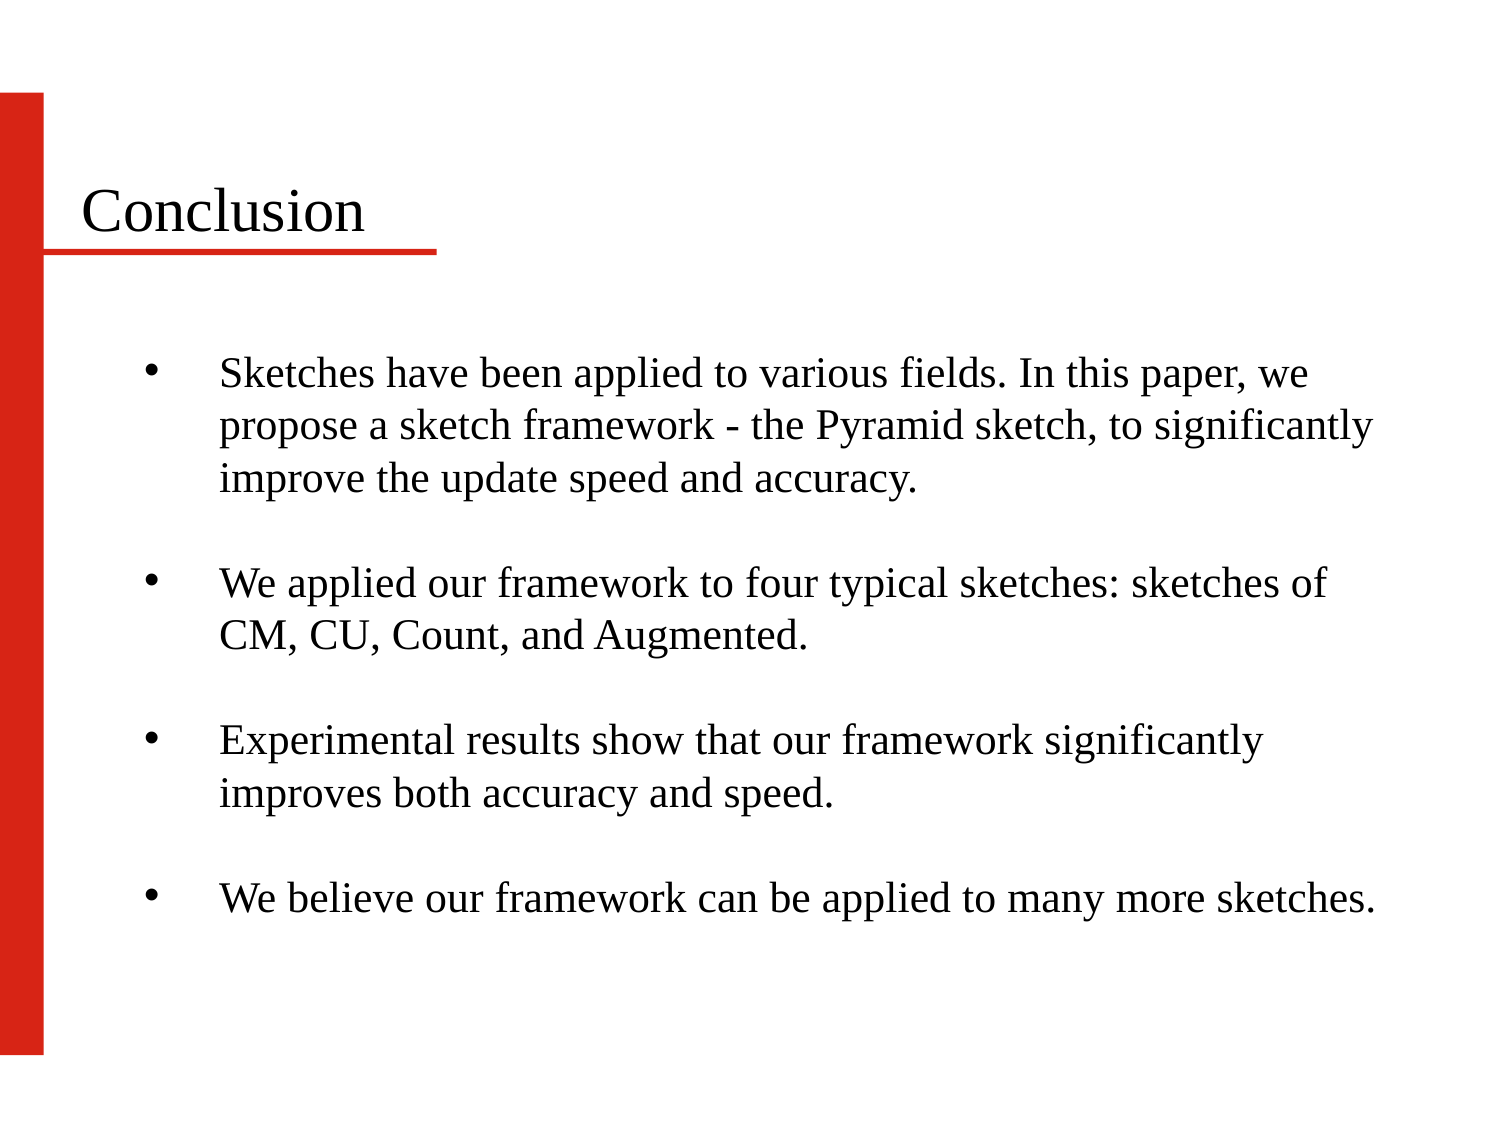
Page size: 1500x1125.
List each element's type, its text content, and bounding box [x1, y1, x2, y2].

text_box [0, 248, 438, 256]
text_box [0, 92, 45, 248]
text_box Conclusion [66, 161, 432, 252]
text_box Sketches have been applied to various fields. In this paper, we propose a sketch framework - the Pyramid sketch, to significantly improve the update speed and accuracy. We applied our framework to four typical sketches: sketches of CM, CU, Count, and Augmented. Experimental results show that our framework significantly improves both accuracy and speed. We believe our framework can be applied to many more sketches. [129, 336, 1434, 929]
text_box [0, 256, 45, 1056]
